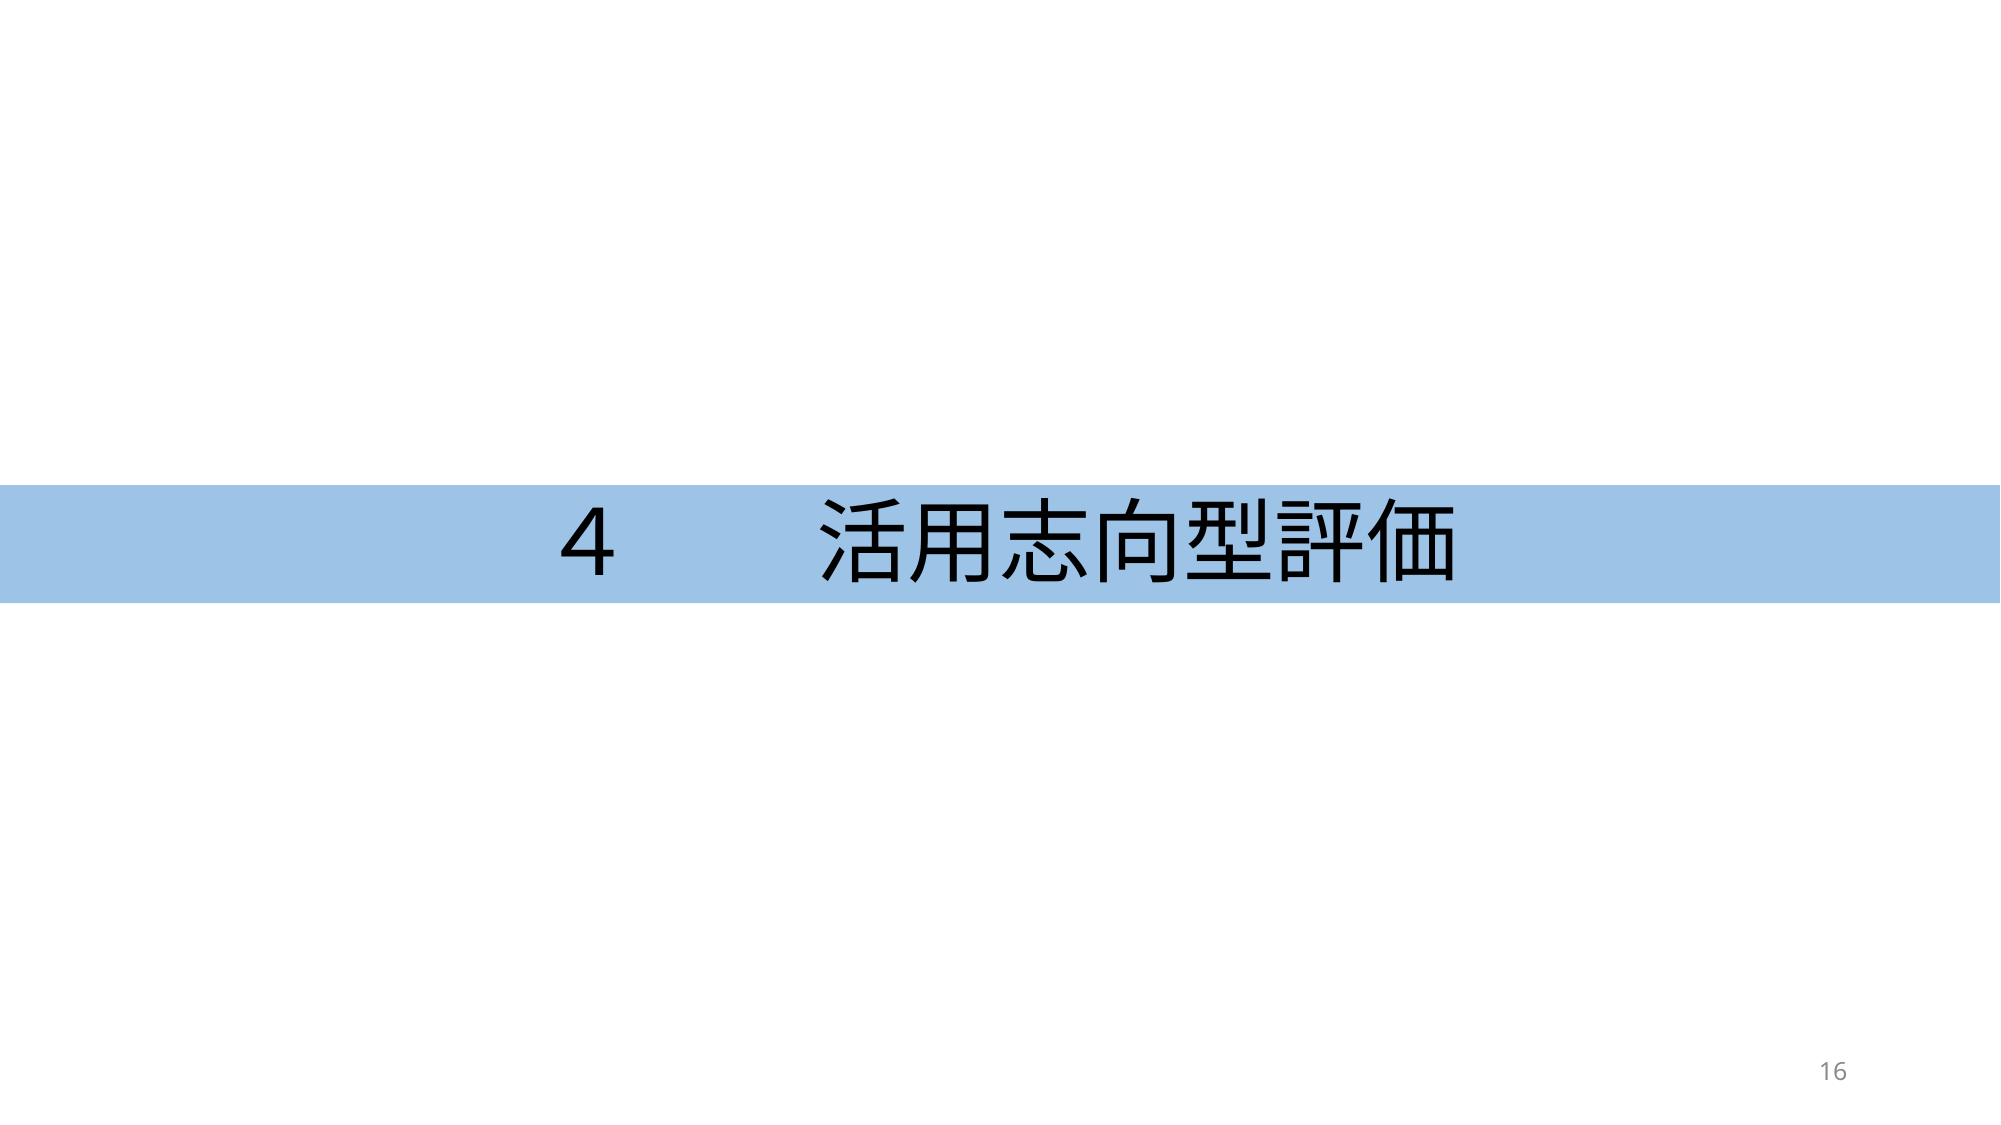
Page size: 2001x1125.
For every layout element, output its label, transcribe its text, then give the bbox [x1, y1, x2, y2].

slide_number 16 [1412, 1042, 1863, 1103]
title ４ 活用志向型評価 [0, 485, 2000, 604]
